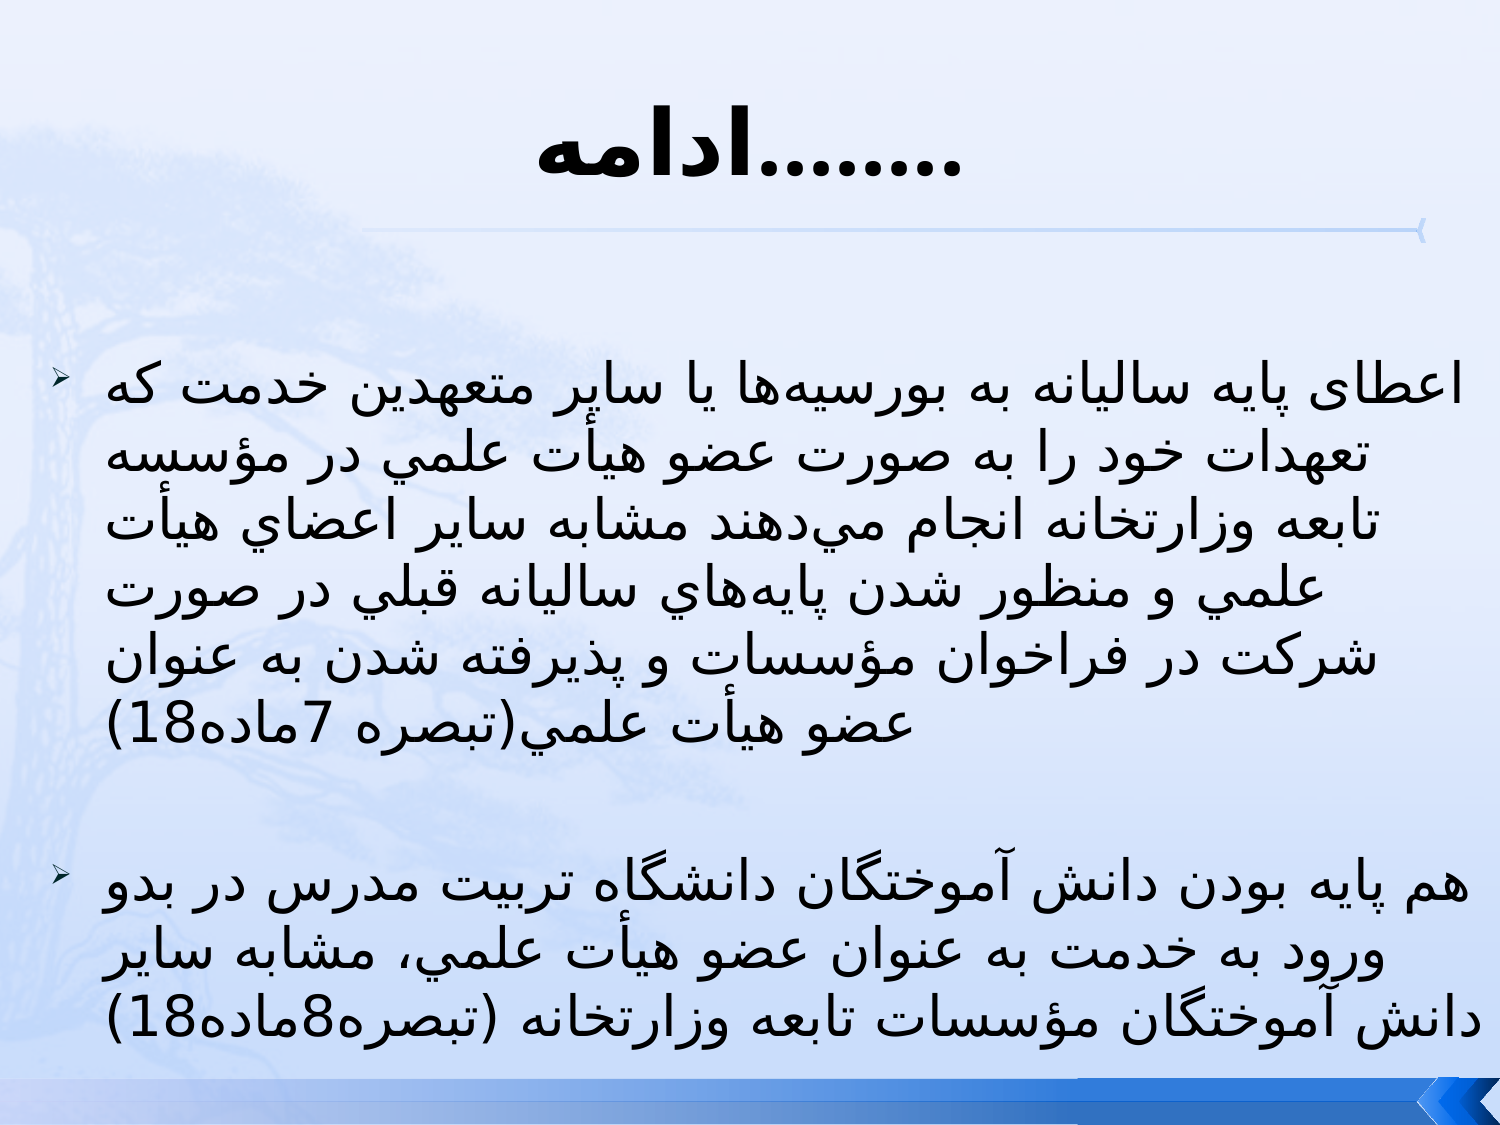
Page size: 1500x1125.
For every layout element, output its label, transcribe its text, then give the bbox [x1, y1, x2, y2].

list اعطای پايه ساليانه به بورسيه‌ها يا ساير متعهدين خدمت كه تعهدات خود را به صورت عضو هيأت علمي در مؤسسه تابعه وزارتخانه انجام مي‌دهند مشابه ساير اعضاي هيأت علمي و منظور شدن پايه‌هاي ساليانه قبلي در صورت شركت در فراخوان مؤسسات و پذيرفته شدن به عنوان عضو هيأت علمي(تبصره 7ماده18) هم پایه بودن دانش آموختگان دانشگاه تربيت مدرس در بدو ورود به خدمت به عنوان عضو هيأت علمي، مشابه ساير دانش آموختگان مؤسسات تابعه وزارتخانه (تبصره8ماده18) [35, 339, 1500, 1067]
title ادامه........ [75, 45, 1425, 233]
